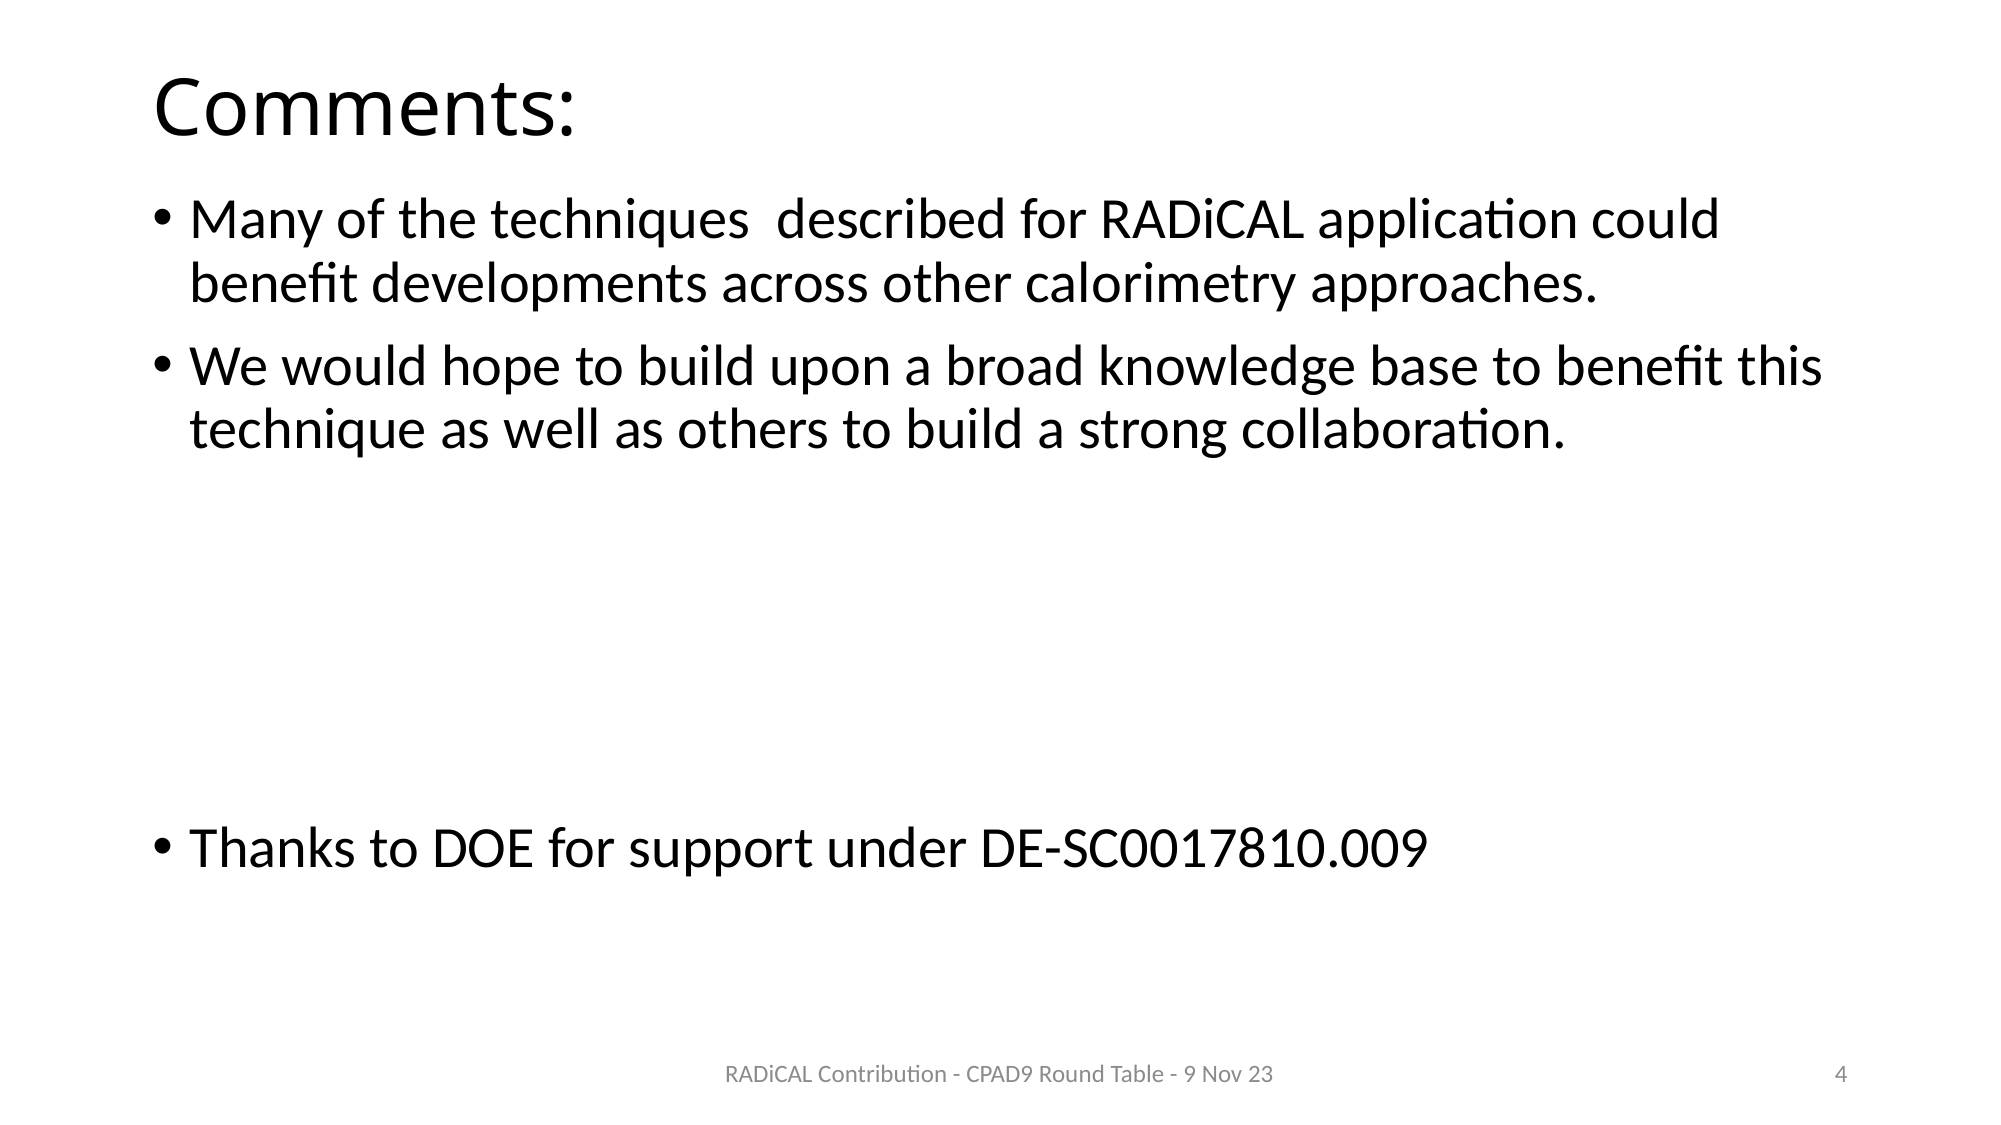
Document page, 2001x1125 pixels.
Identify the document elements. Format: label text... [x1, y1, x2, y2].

slide_number 4 [1412, 1042, 1863, 1103]
title Comments: [137, 59, 1863, 161]
footer RADiCAL Contribution - CPAD9 Round Table - 9 Nov 23 [662, 1042, 1338, 1103]
list Many of the techniques described for RADiCAL application could benefit developments across other calorimetry approaches. We would hope to build upon a broad knowledge base to benefit this technique as well as others to build a strong collaboration. Thanks to DOE for support under DE-SC0017810.009 [137, 181, 1863, 895]
